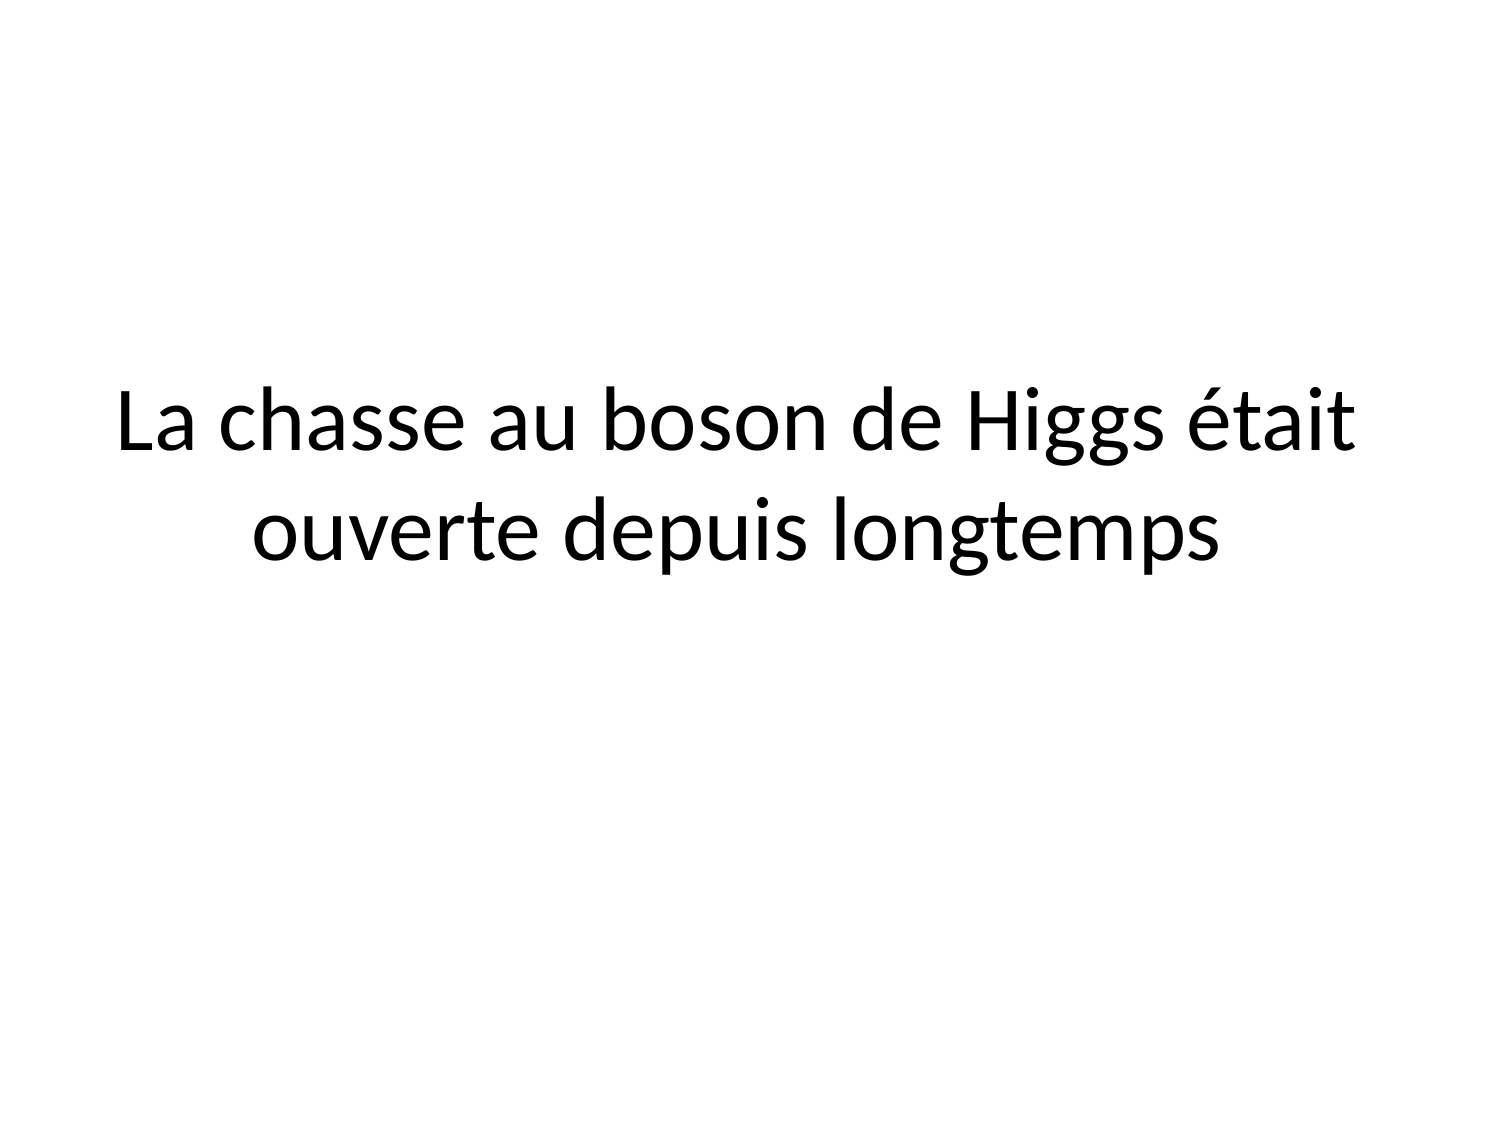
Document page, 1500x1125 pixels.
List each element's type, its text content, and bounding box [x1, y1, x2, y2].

title La chasse au boson de Higgs était ouverte depuis longtemps [37, 350, 1438, 588]
